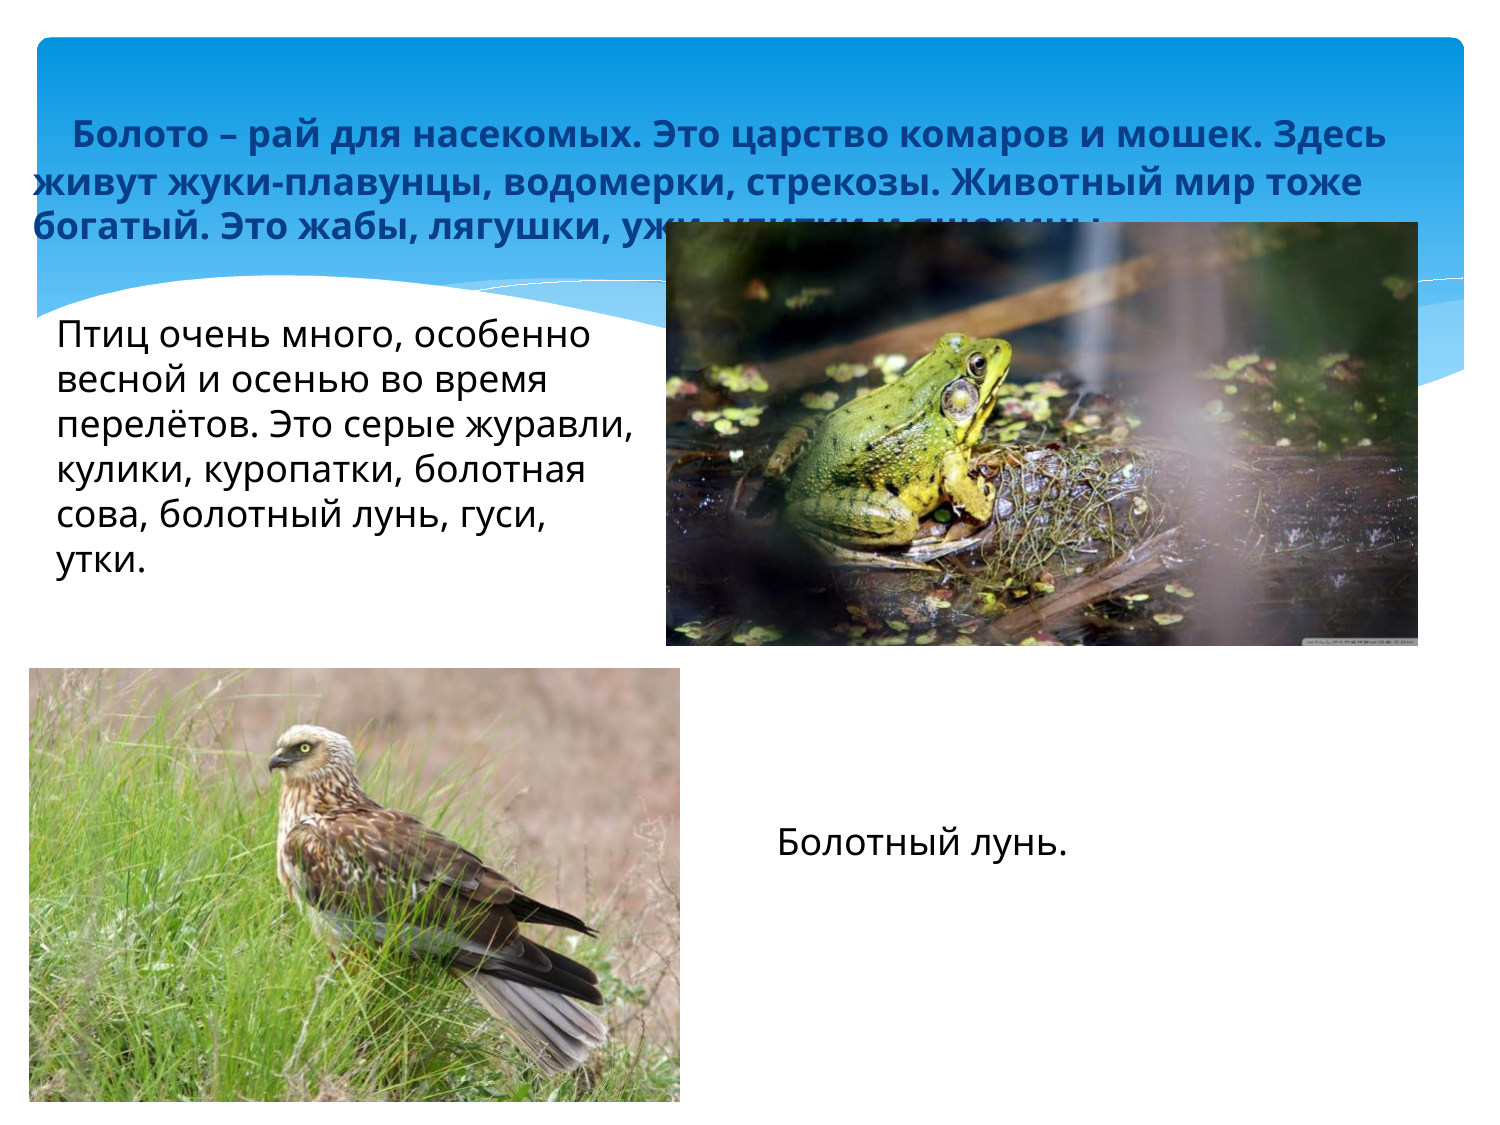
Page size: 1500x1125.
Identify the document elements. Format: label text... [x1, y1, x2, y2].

list Болото – рай для насекомых. Это царство комаров и мошек. Здесь живут жуки-плавунцы, водомерки, стрекозы. Животный мир тоже богатый. Это жабы, лягушки, ужи, улитки и ящерицы. [17, 90, 1483, 1106]
picture [665, 222, 1418, 646]
text_box Птиц очень много, особенно весной и осенью во время перелётов. Это серые журавли, кулики, куропатки, болотная сова, болотный лунь, гуси, утки. [41, 302, 656, 588]
picture [29, 668, 680, 1103]
text_box Болотный лунь. [761, 810, 1341, 871]
